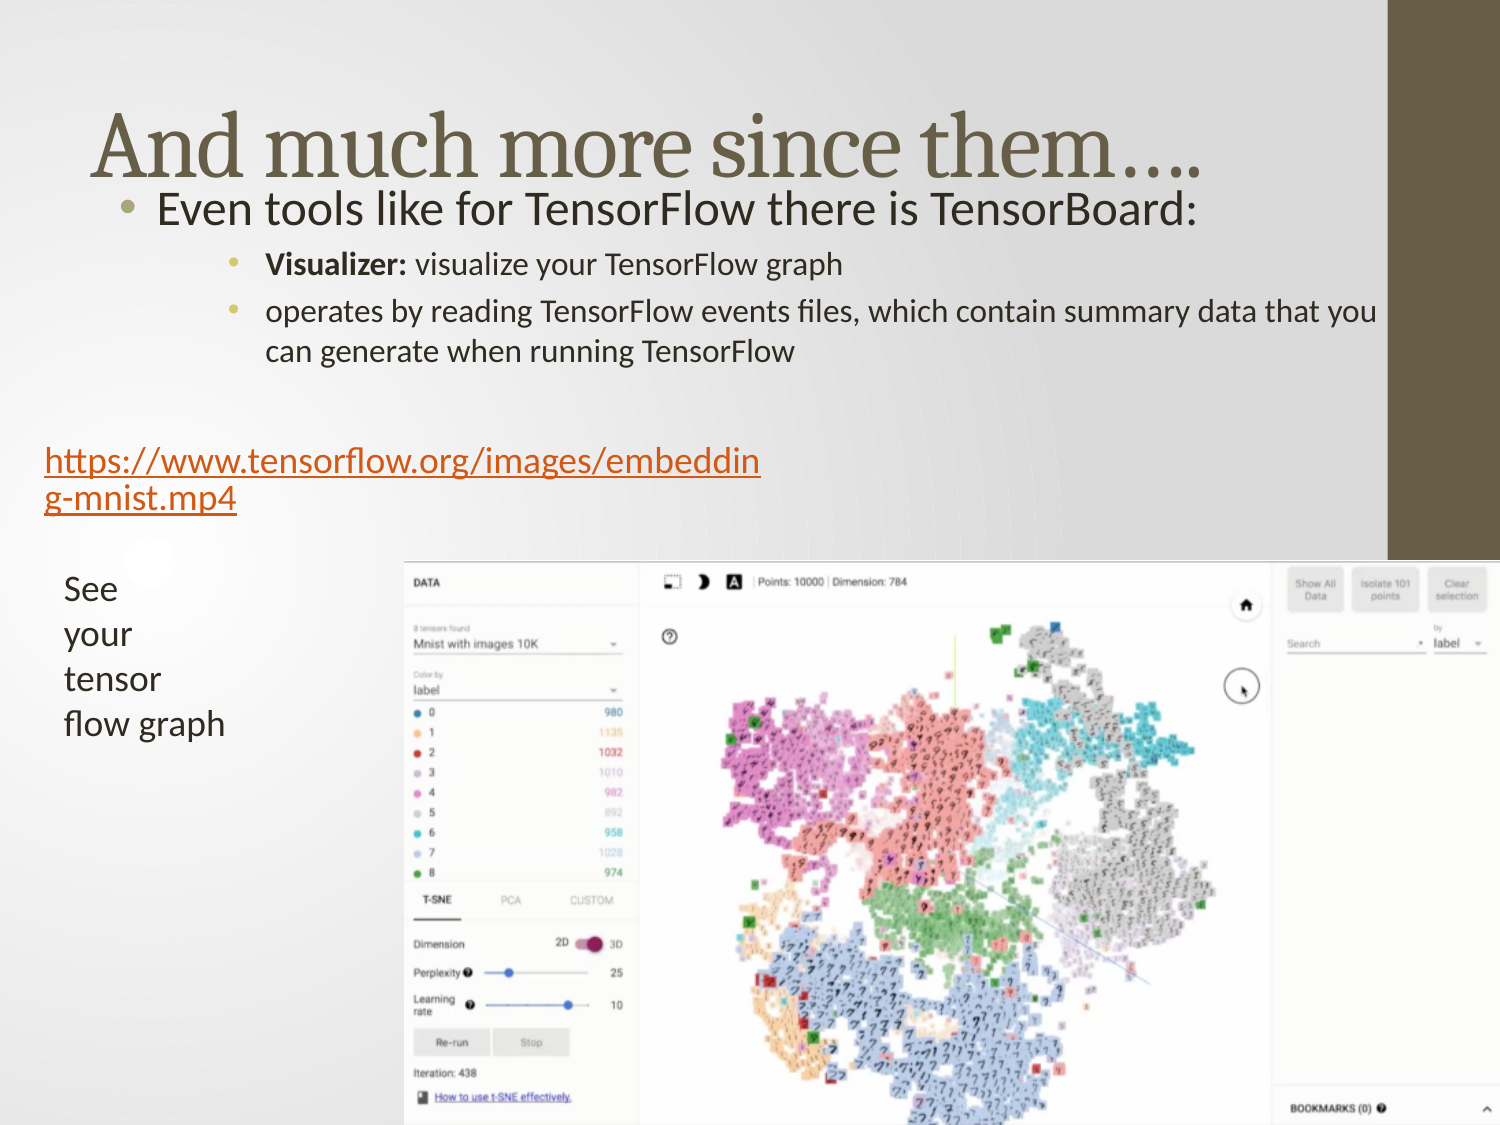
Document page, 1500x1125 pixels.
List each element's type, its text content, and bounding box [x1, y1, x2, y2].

picture [404, 560, 1500, 1125]
title And much more since them…. [75, 45, 1325, 233]
text_box See your tensor flow graph [49, 556, 241, 752]
text_box https://www.tensorflow.org/images/embedding-mnist.mp4 [29, 428, 780, 488]
list Even tools like for TensorFlow there is TensorBoard: Visualizer: visualize your TensorFlow graph operates by reading TensorFlow events files, which contain summary data that you can generate when running TensorFlow [85, 168, 1436, 912]
